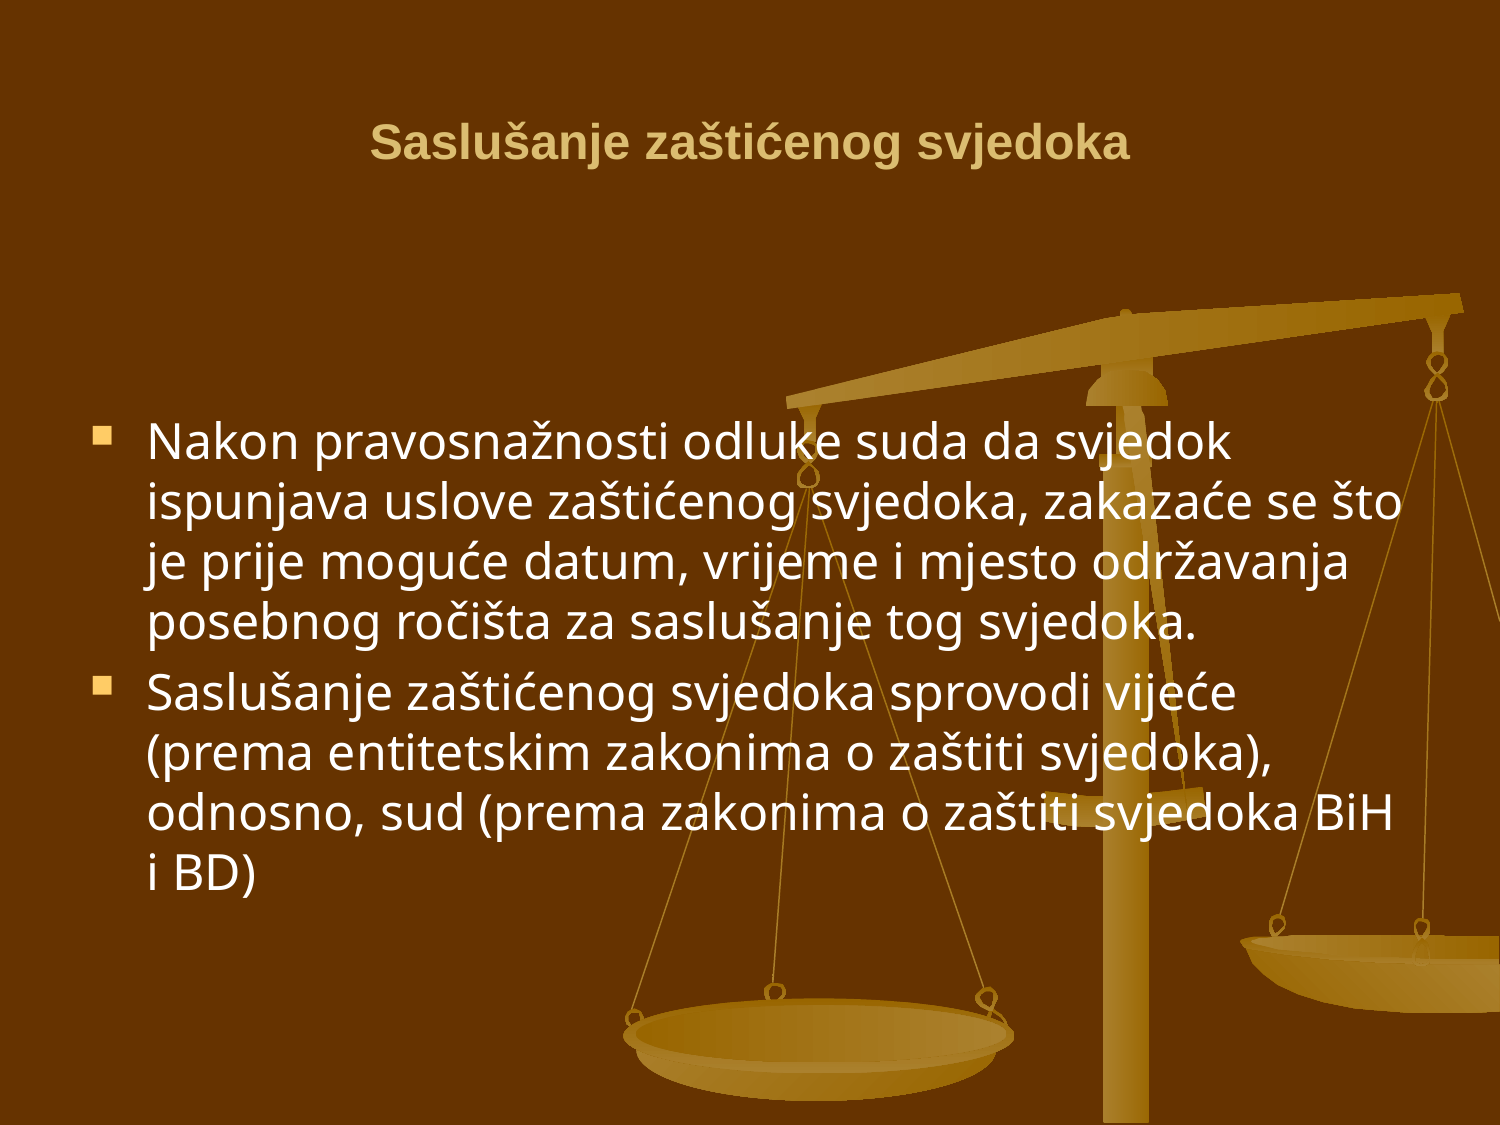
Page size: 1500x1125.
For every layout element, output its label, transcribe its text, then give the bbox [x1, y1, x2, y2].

list Nakon pravosnažnosti odluke suda da svjedok ispunjava uslove zaštićenog svjedoka, zakazaće se što je prije moguće datum, vrijeme i mjesto održavanja posebnog ročišta za saslušanje tog svjedoka. Saslušanje zaštićenog svjedoka sprovodi vijeće (prema entitetskim zakonima o zaštiti svjedoka), odnosno, sud (prema zakonima o zaštiti svjedoka BiH i BD) [74, 262, 1426, 1006]
title Saslušanje zaštićenog svjedoka [74, 45, 1426, 234]
